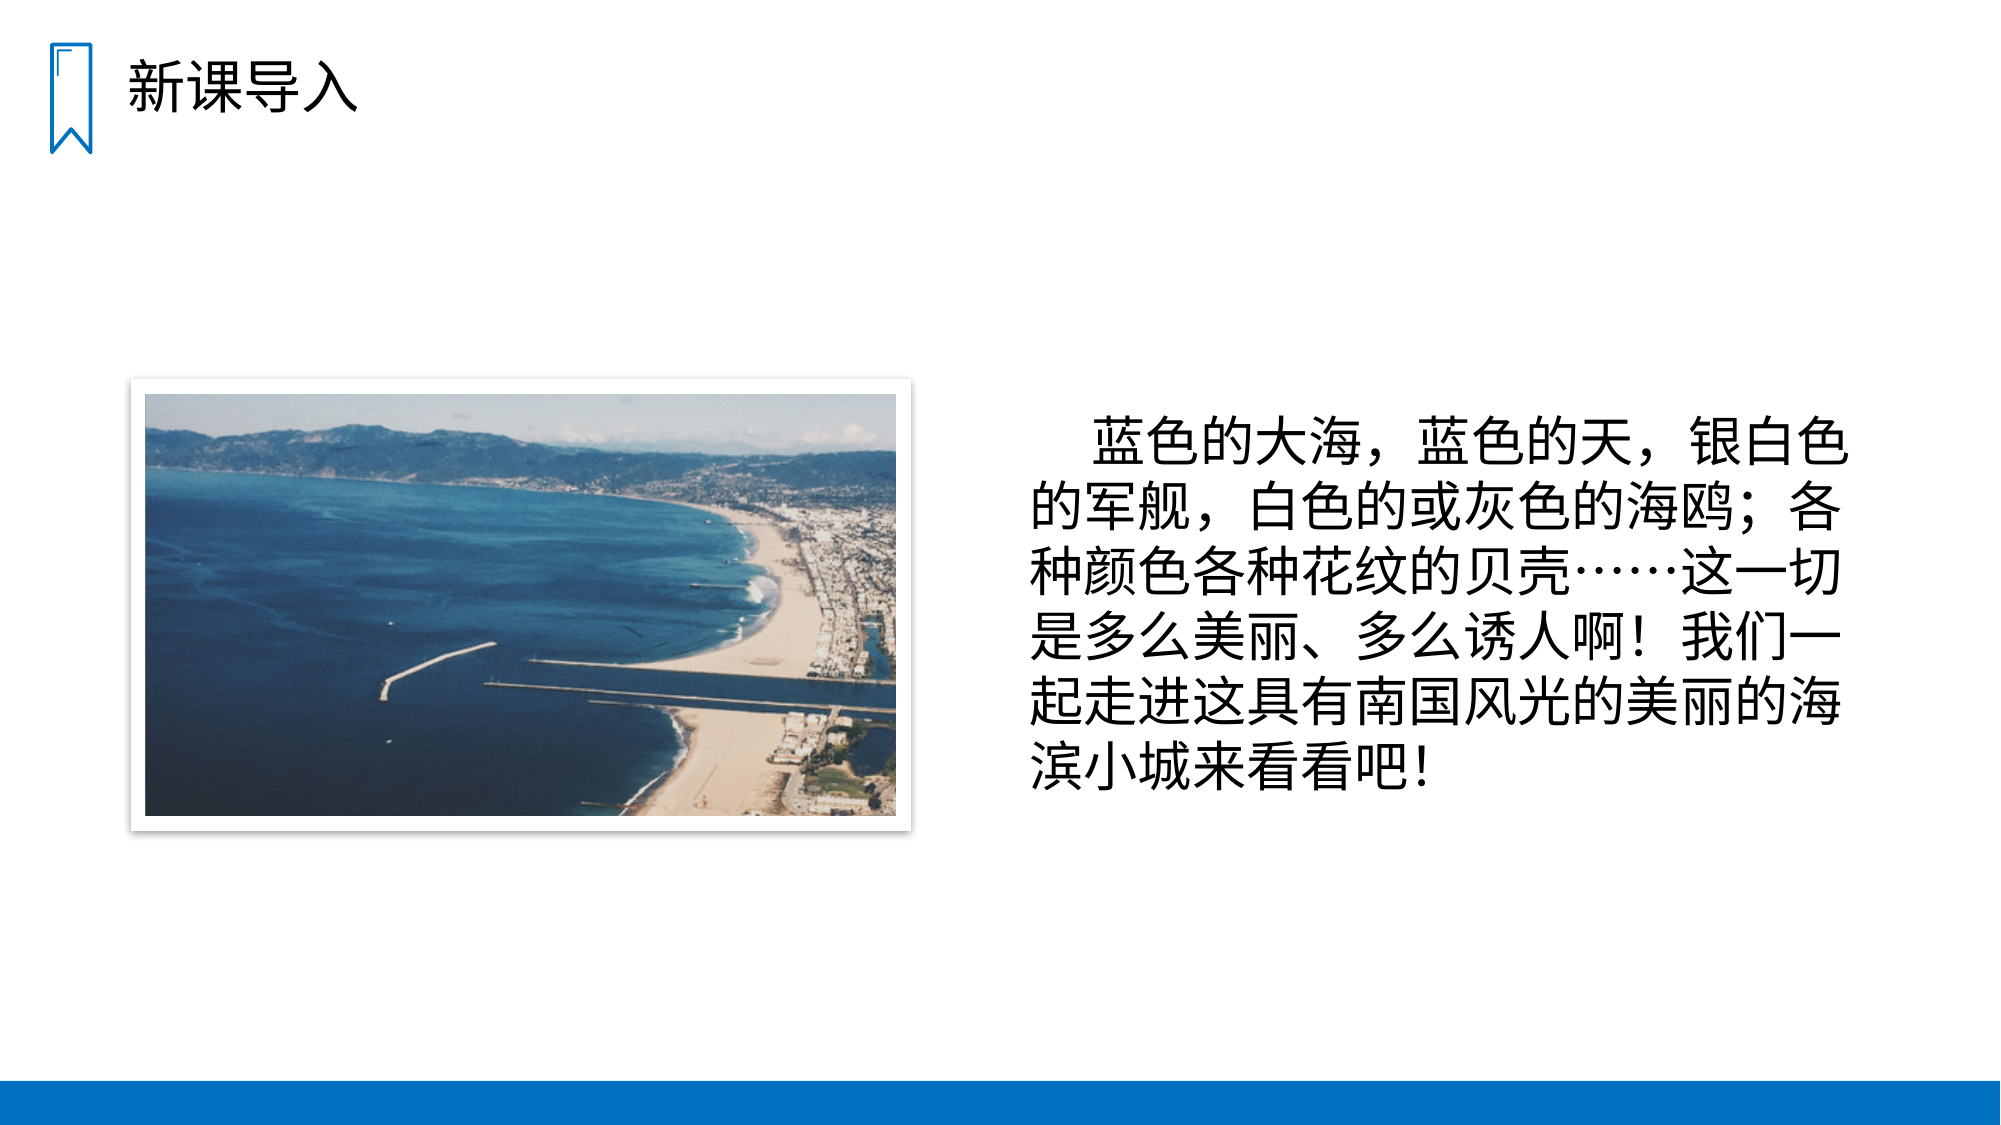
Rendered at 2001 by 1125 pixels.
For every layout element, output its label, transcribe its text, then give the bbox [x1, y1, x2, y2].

picture [145, 393, 897, 816]
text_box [49, 42, 377, 155]
text_box 蓝色的大海，蓝色的天，银白色的军舰，白色的或灰色的海鸥；各种颜色各种花纹的贝壳……这一切是多么美丽、多么诱人啊！我们一起走进这具有南国风光的美丽的海滨小城来看看吧！ [1014, 400, 1892, 805]
text_box [0, 1080, 2000, 1125]
